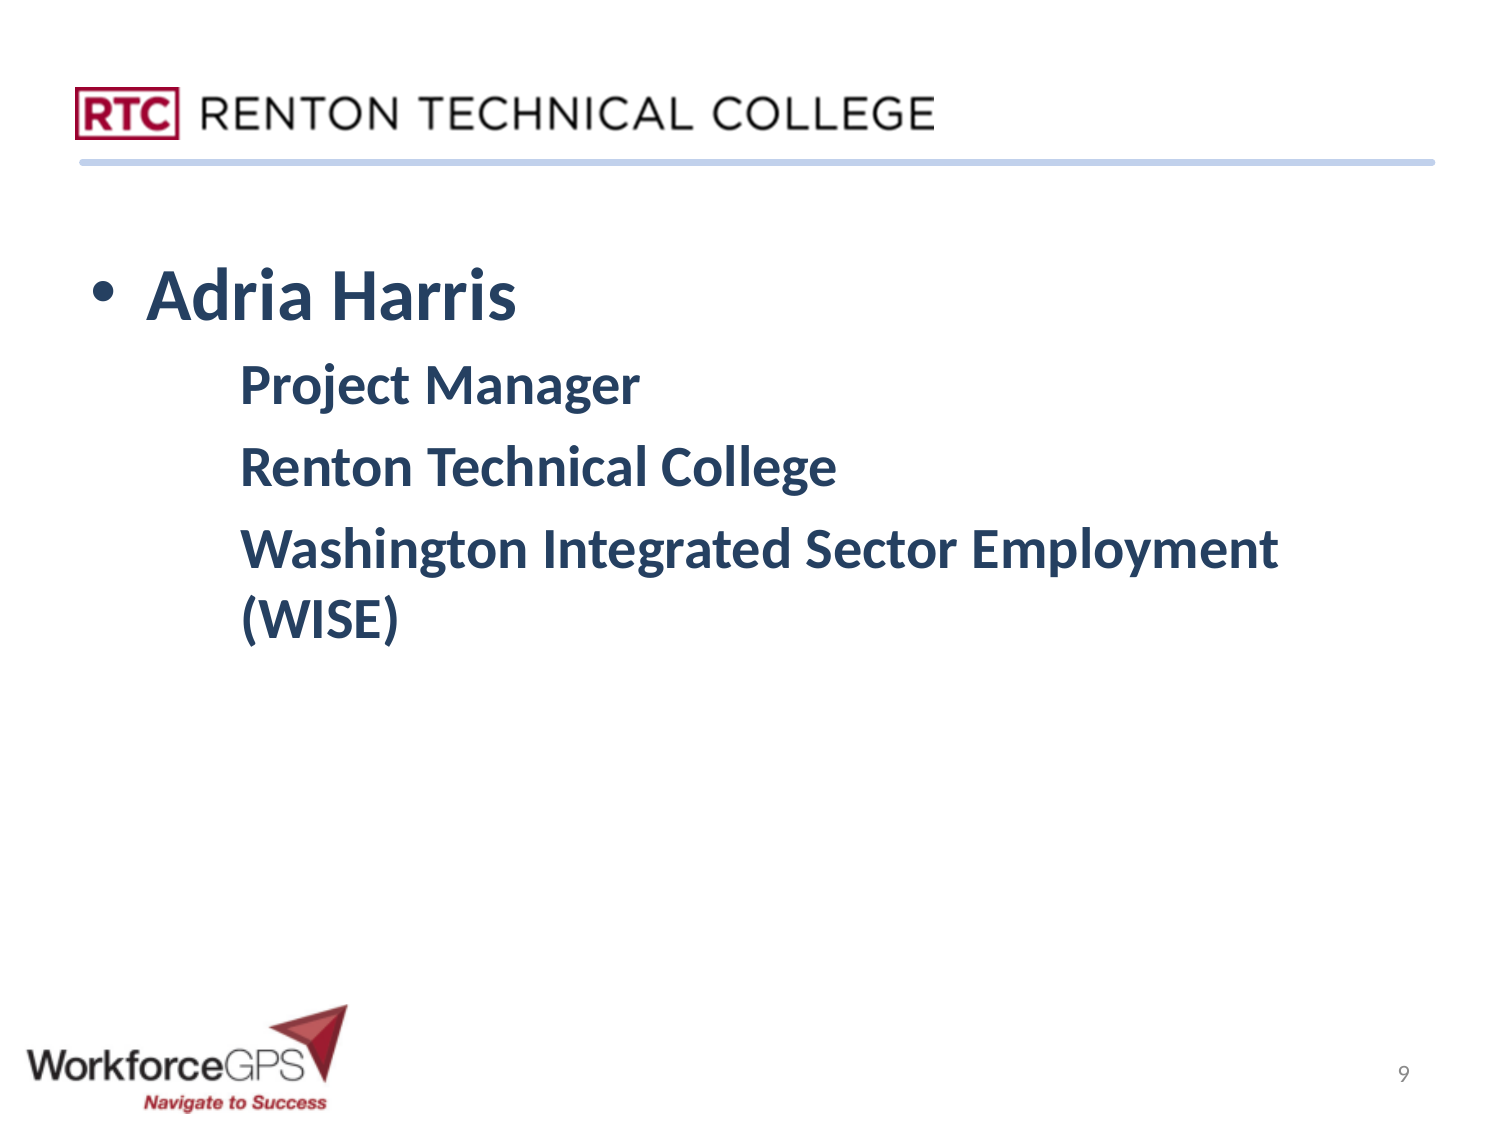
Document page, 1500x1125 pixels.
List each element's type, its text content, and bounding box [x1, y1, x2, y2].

list Adria Harris Project Manager Renton Technical College Washington Integrated Sector Employment (WISE) [75, 237, 1425, 512]
picture [75, 87, 934, 140]
slide_number 9 [1074, 1042, 1425, 1103]
picture [24, 1004, 351, 1114]
list Adria Harris Project Manager Renton Technical College Washington Integrated Sector Employment (WISE) [75, 620, 1425, 1005]
picture [74, 512, 1426, 613]
